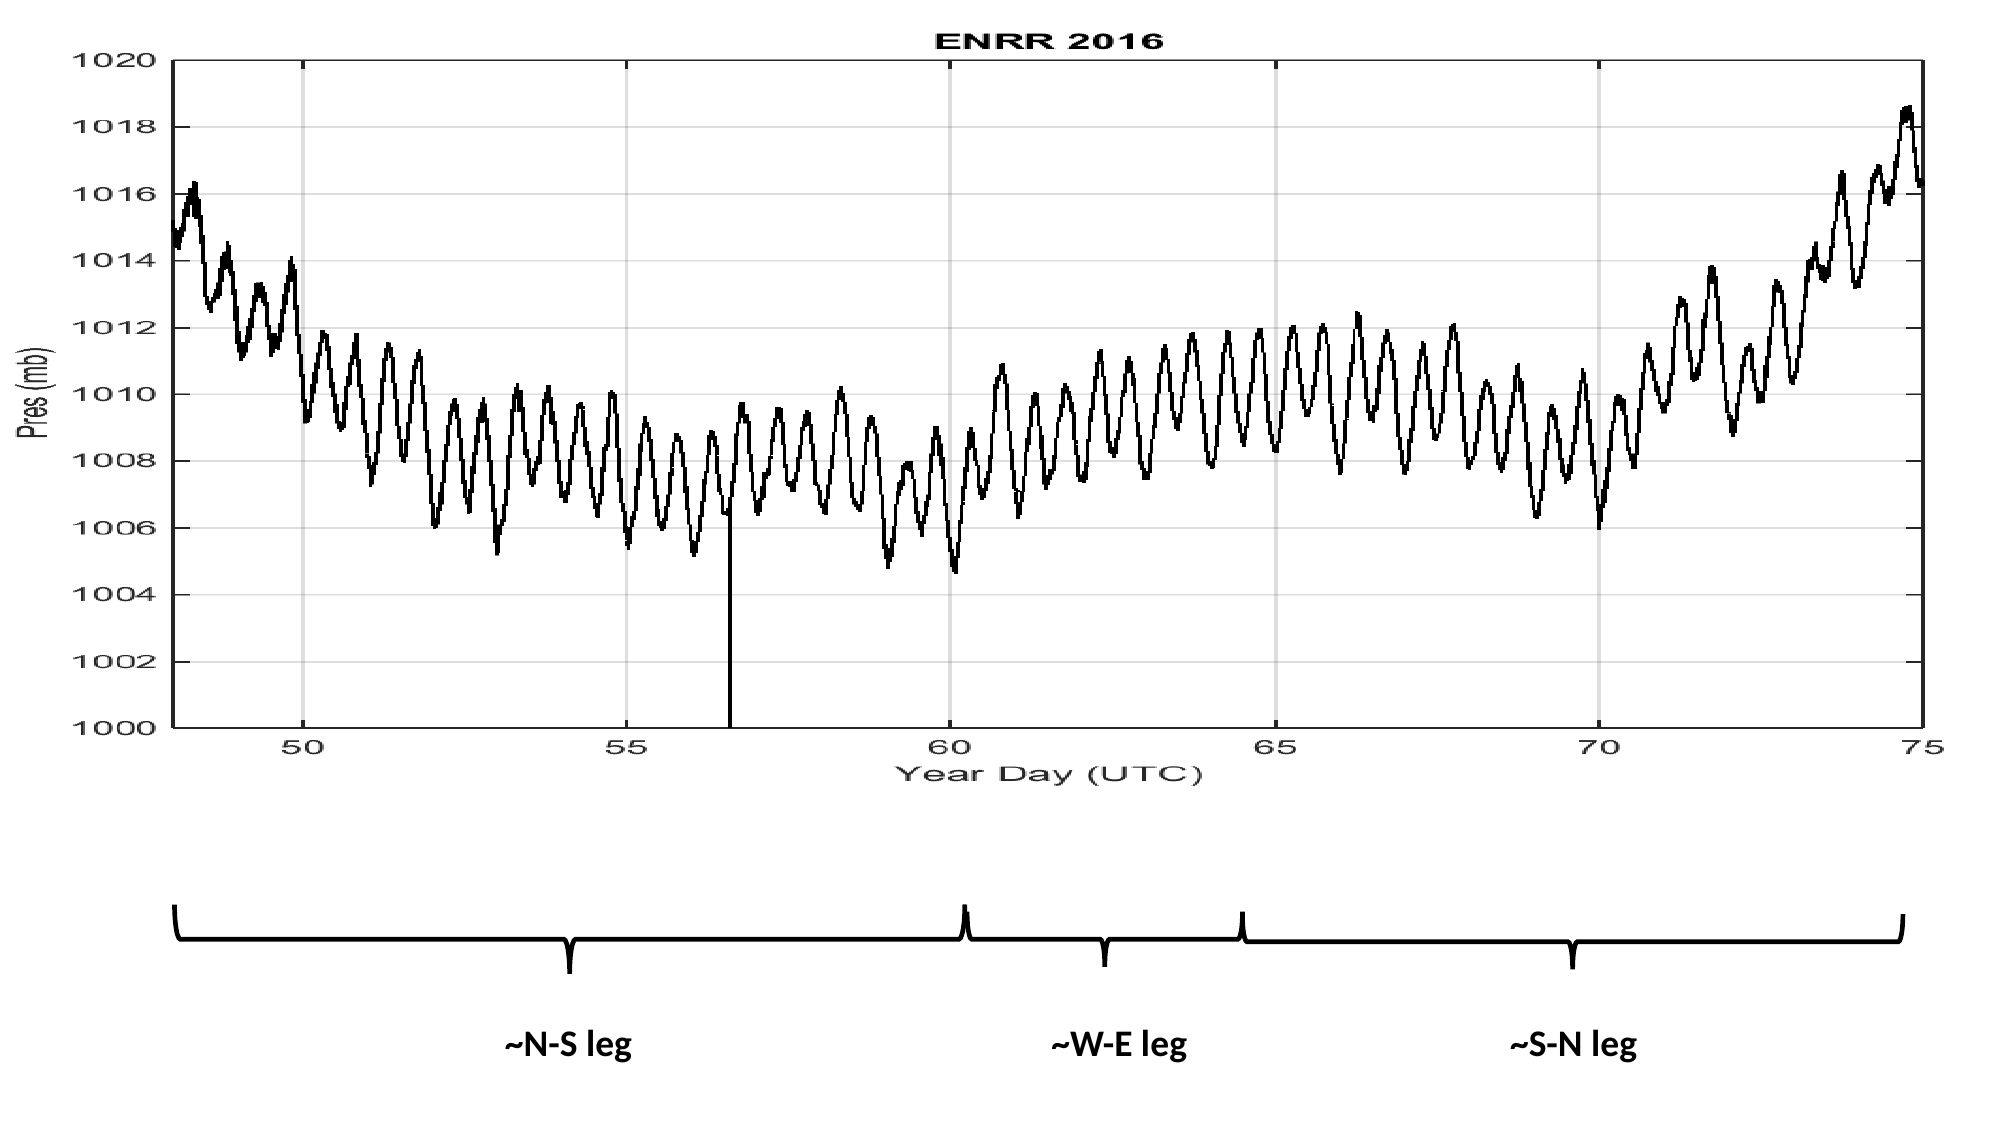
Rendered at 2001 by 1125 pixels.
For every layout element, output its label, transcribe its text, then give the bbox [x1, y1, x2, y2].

text_box ~N-S leg [490, 1011, 648, 1072]
text_box [173, 904, 966, 974]
text_box ~S-N leg [1495, 1011, 1653, 1072]
text_box ~W-E leg [1036, 1011, 1203, 1072]
text_box [1241, 914, 1904, 970]
text_box [966, 911, 1244, 967]
picture [0, 0, 1984, 818]
